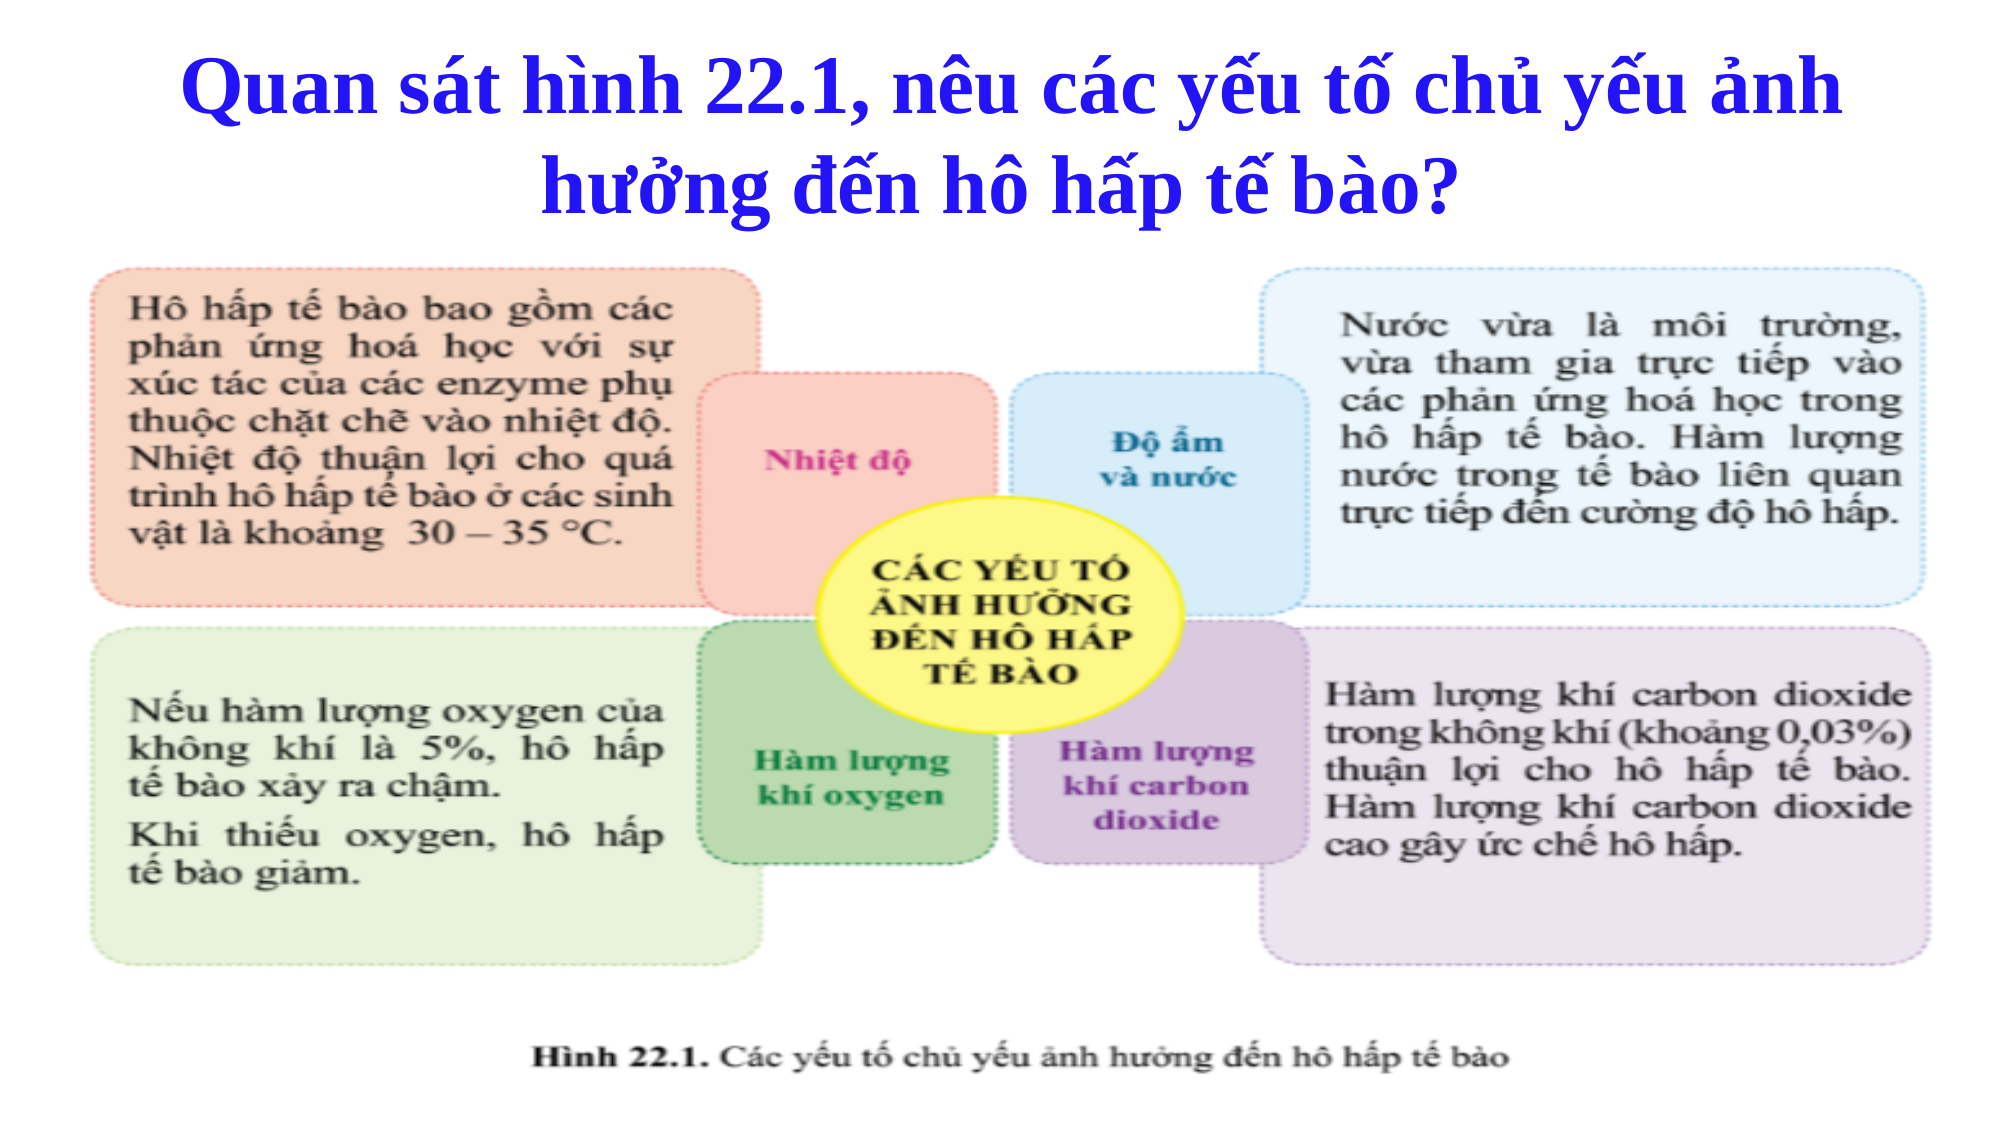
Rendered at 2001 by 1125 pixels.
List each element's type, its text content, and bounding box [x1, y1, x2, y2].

picture [52, 239, 1969, 1094]
text_box Quan sát hình 22.1, nêu các yếu tố chủ yếu ảnh hưởng đến hô hấp tế bào? [24, 22, 2000, 238]
